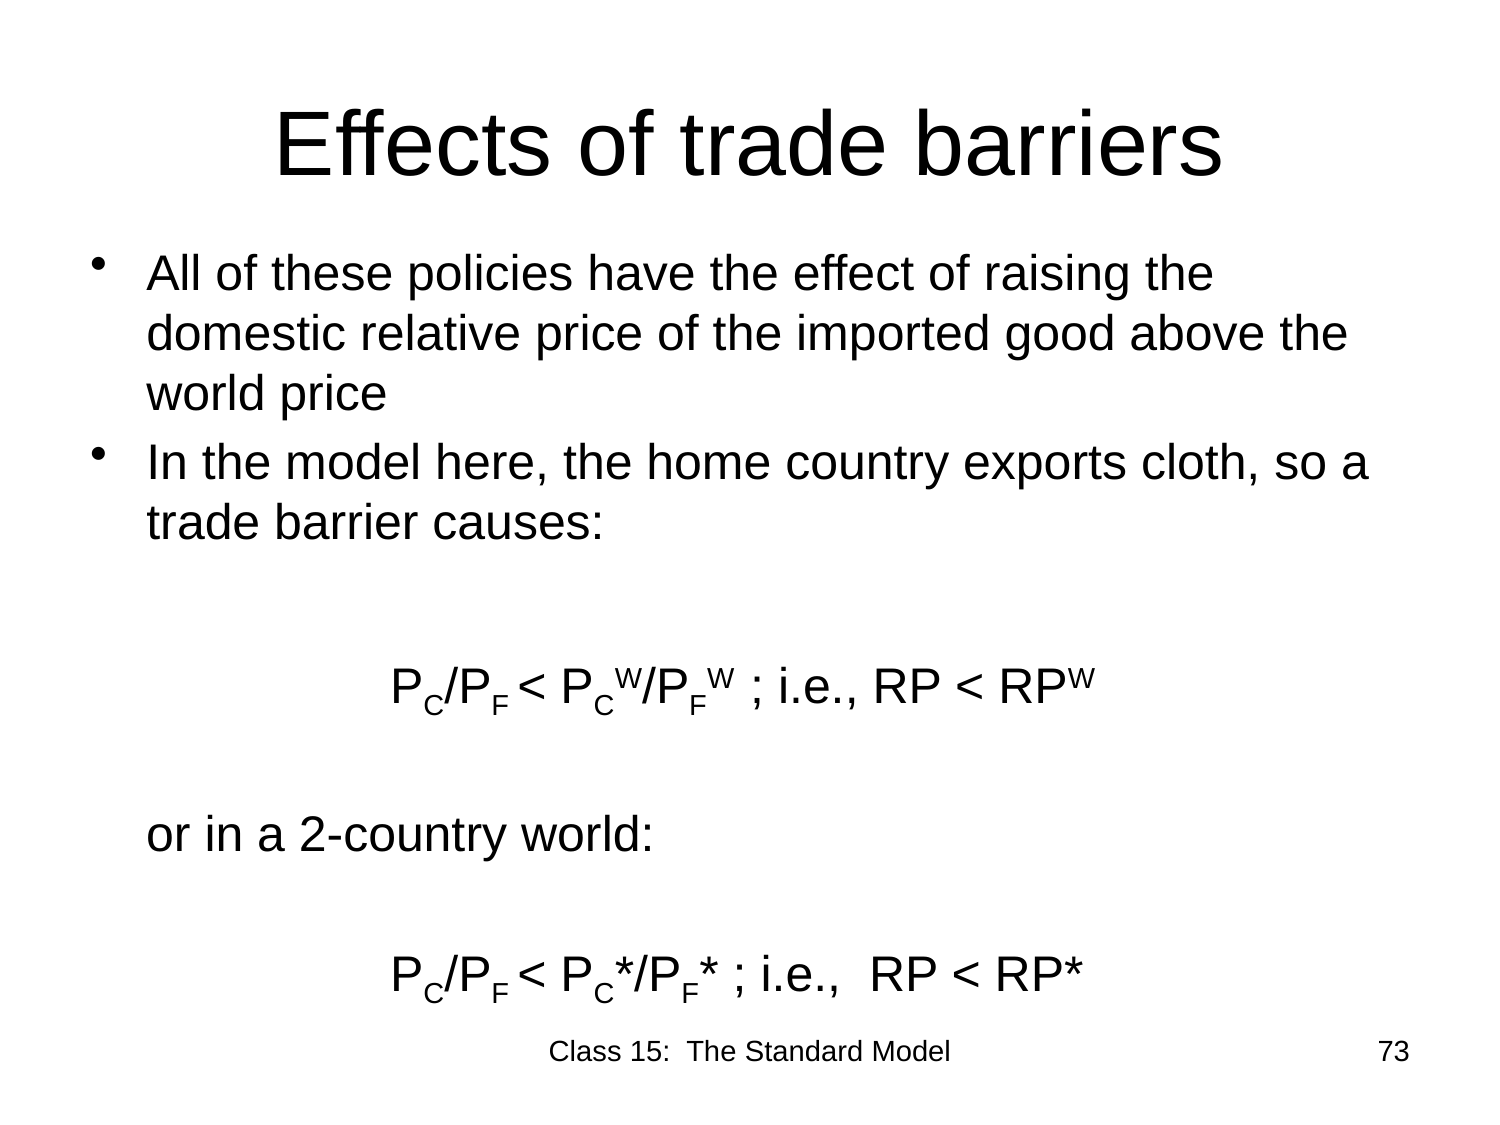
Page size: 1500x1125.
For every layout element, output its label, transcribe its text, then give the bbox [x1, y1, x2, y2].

footer Class 15: The Standard Model [512, 1024, 988, 1103]
list All of these policies have the effect of raising the domestic relative price of the imported good above the world price In the model here, the home country exports cloth, so a trade barrier causes: PC/PF < PCW/PFW ; i.e., RP < RPW or in a 2-country world: PC/PF < PC*/PF* ; i.e., RP < RP* [74, 232, 1426, 976]
title Effects of trade barriers [74, 44, 1426, 232]
slide_number 73 [1074, 1024, 1426, 1103]
